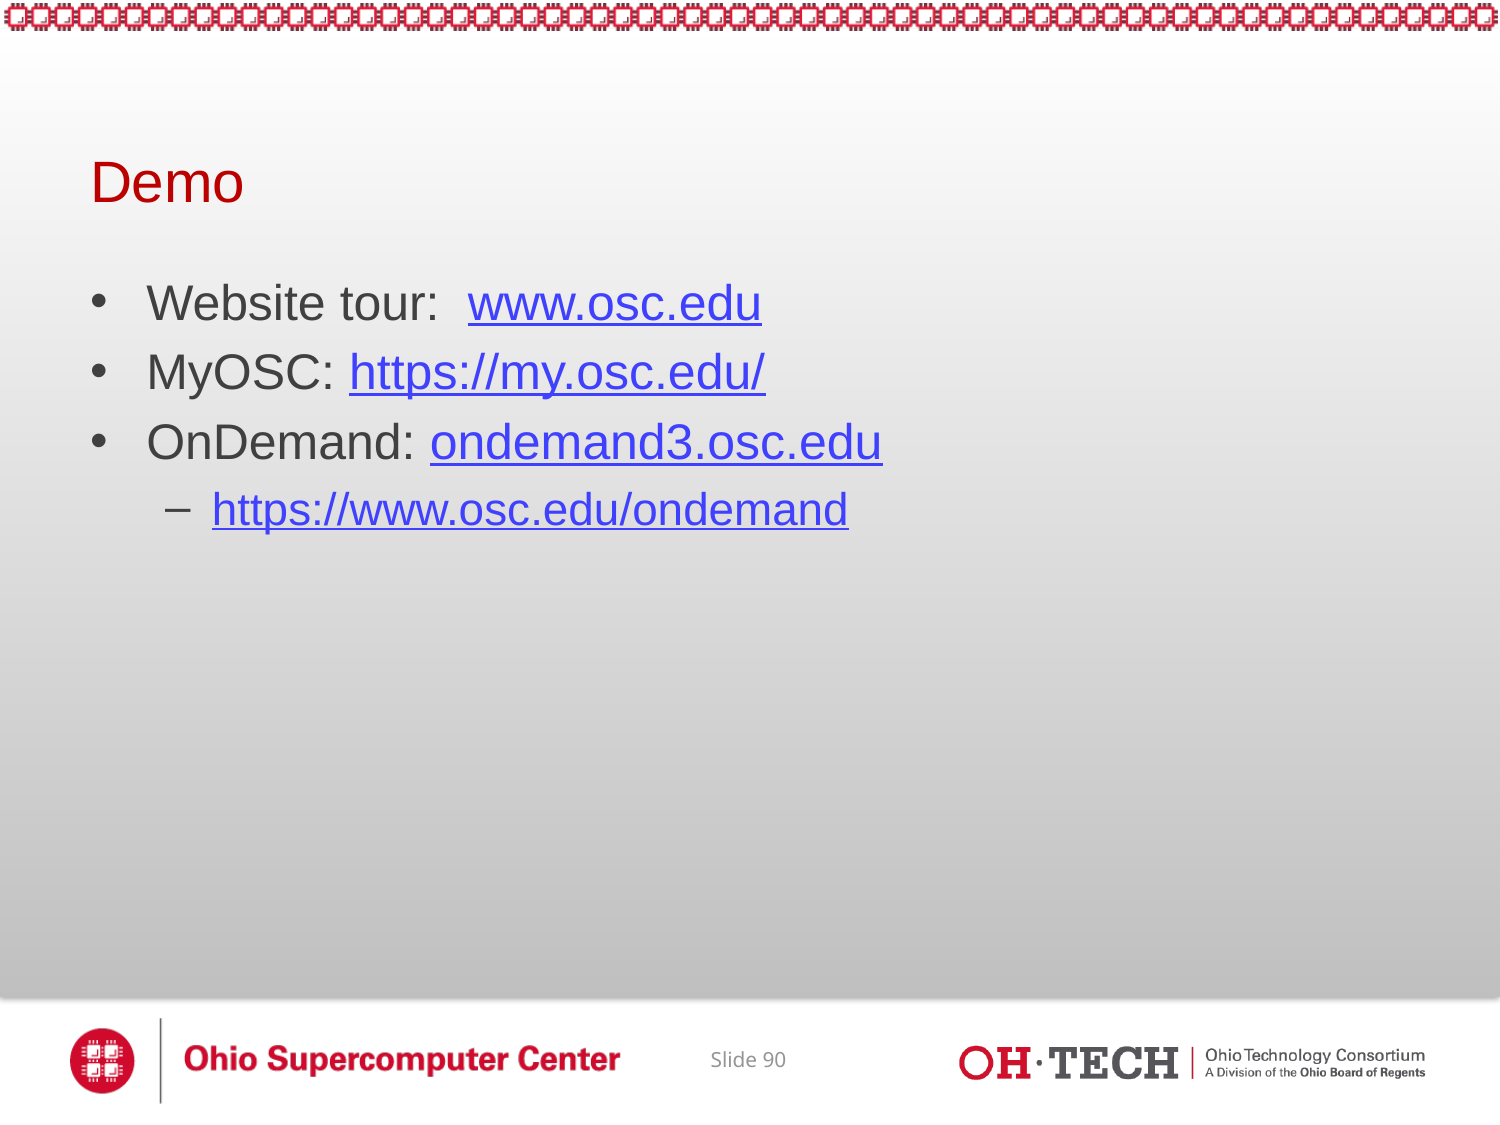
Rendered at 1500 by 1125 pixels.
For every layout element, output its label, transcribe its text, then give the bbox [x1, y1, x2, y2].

picture [69, 1017, 622, 1105]
title Demo [75, 125, 1425, 233]
picture [0, 3, 1500, 31]
list Website tour: www.osc.edu MyOSC: https://my.osc.edu/ OnDemand: ondemand3.osc.edu https://www.osc.edu/ondemand [75, 262, 1425, 904]
picture [949, 1032, 1441, 1091]
